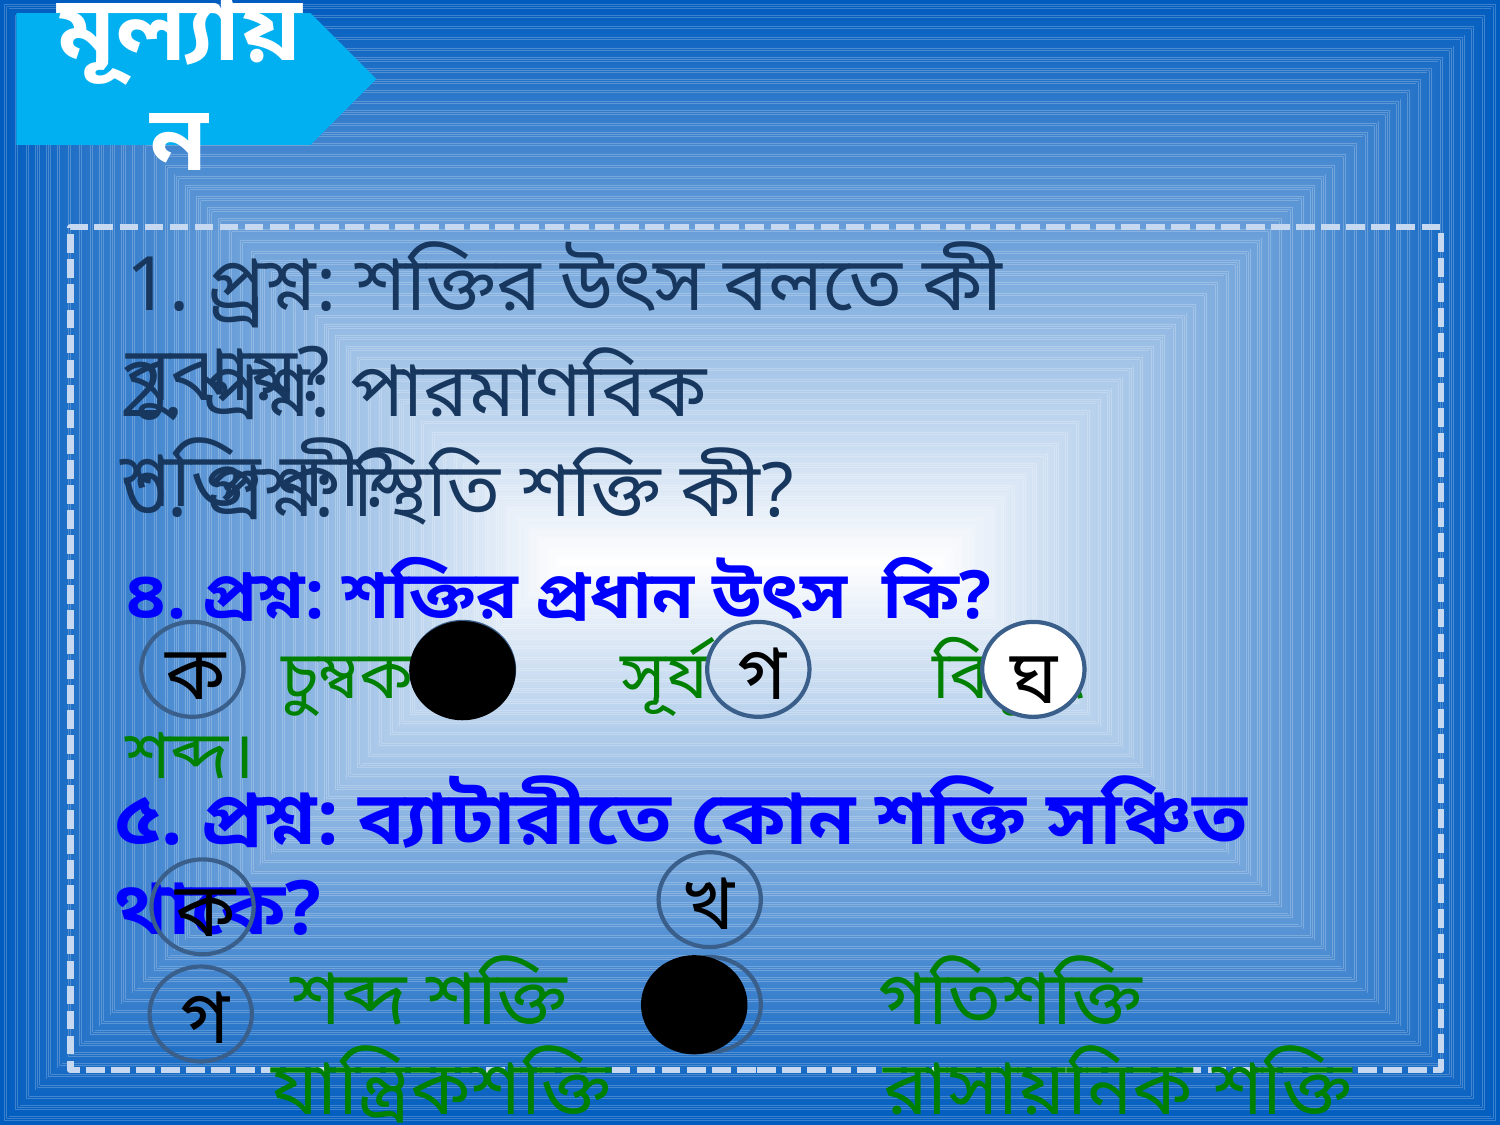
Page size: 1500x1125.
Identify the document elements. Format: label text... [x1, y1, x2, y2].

text_box 2. প্রশ্ন: পারমাণবিক শক্তি কী? [105, 333, 867, 529]
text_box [110, 544, 1363, 728]
text_box মূল্যায়ন [14, 10, 379, 147]
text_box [100, 761, 1484, 1068]
text_box 1. প্র্রশ্ন: শক্তির উৎস বলতে কী বুঝায়? [111, 228, 1054, 423]
text_box [68, 225, 1443, 1072]
text_box ৩. প্রশ্ন: স্থিতি শক্তি কী? [108, 434, 965, 539]
